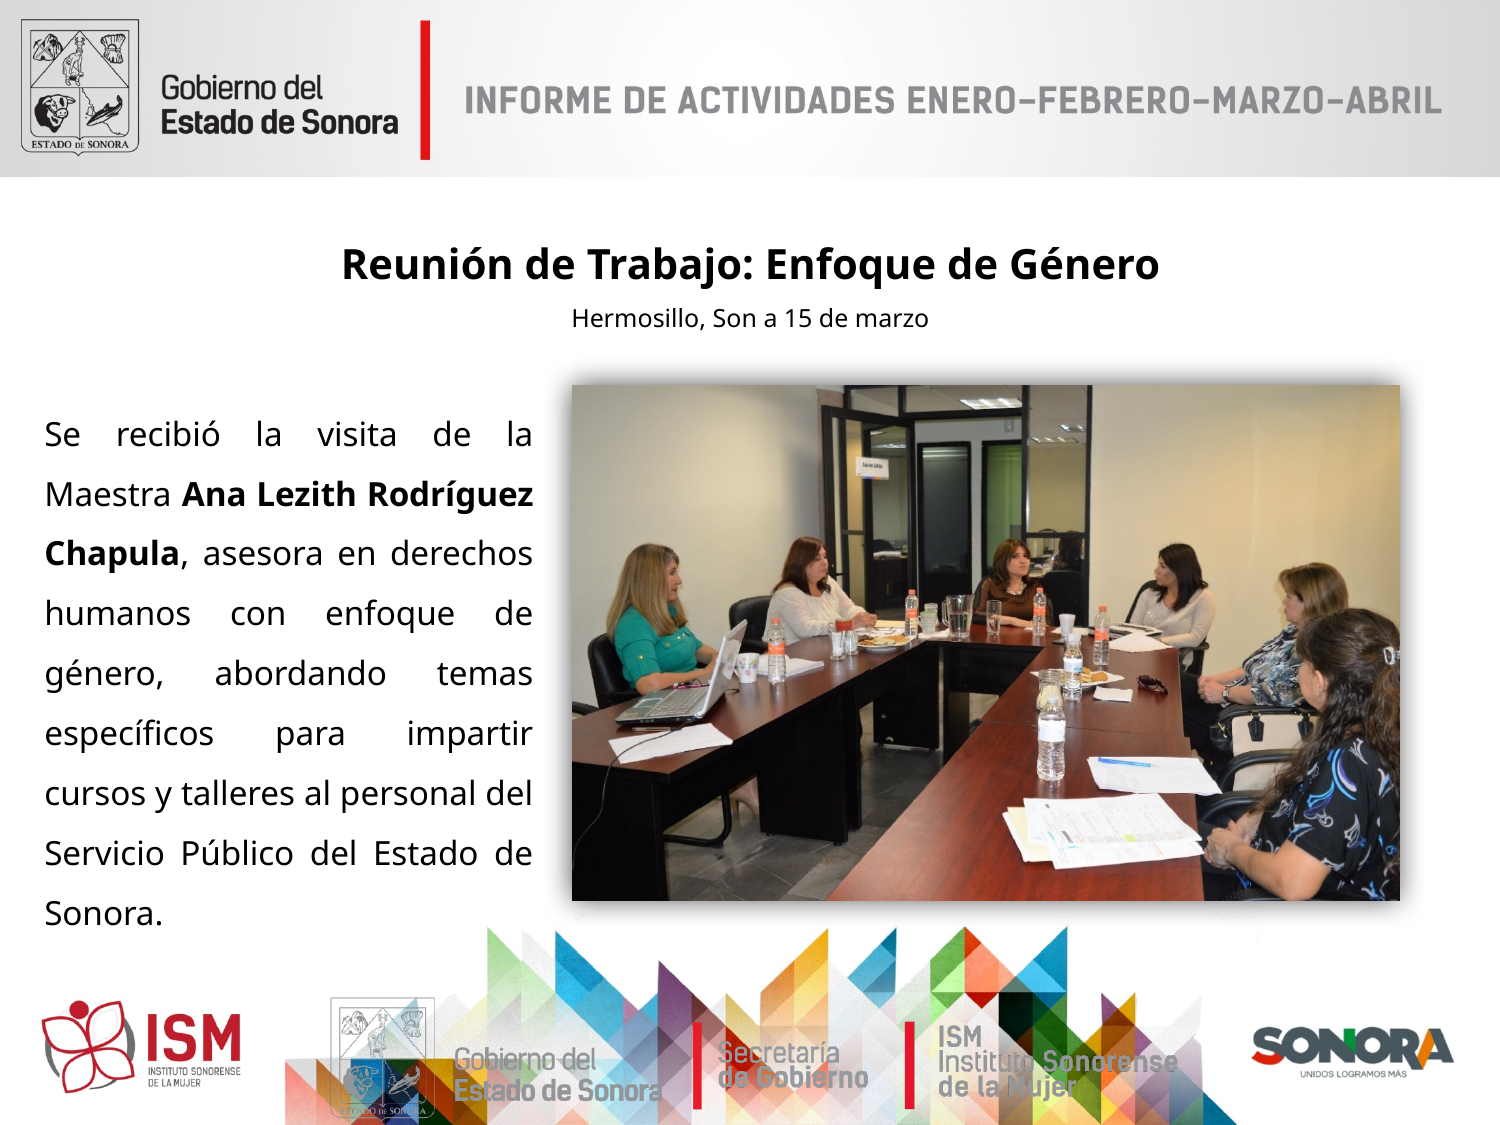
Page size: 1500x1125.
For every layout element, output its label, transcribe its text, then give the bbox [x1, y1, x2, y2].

list Se recibió la visita de la Maestra Ana Lezith Rodríguez Chapula, asesora en derechos humanos con enfoque de género, abordando temas específicos para impartir cursos y talleres al personal del Servicio Público del Estado de Sonora. [29, 385, 550, 976]
text_box Reunión de Trabajo: Enfoque de Género Hermosillo, Son a 15 de marzo [218, 184, 1284, 361]
picture [0, 0, 1500, 1125]
